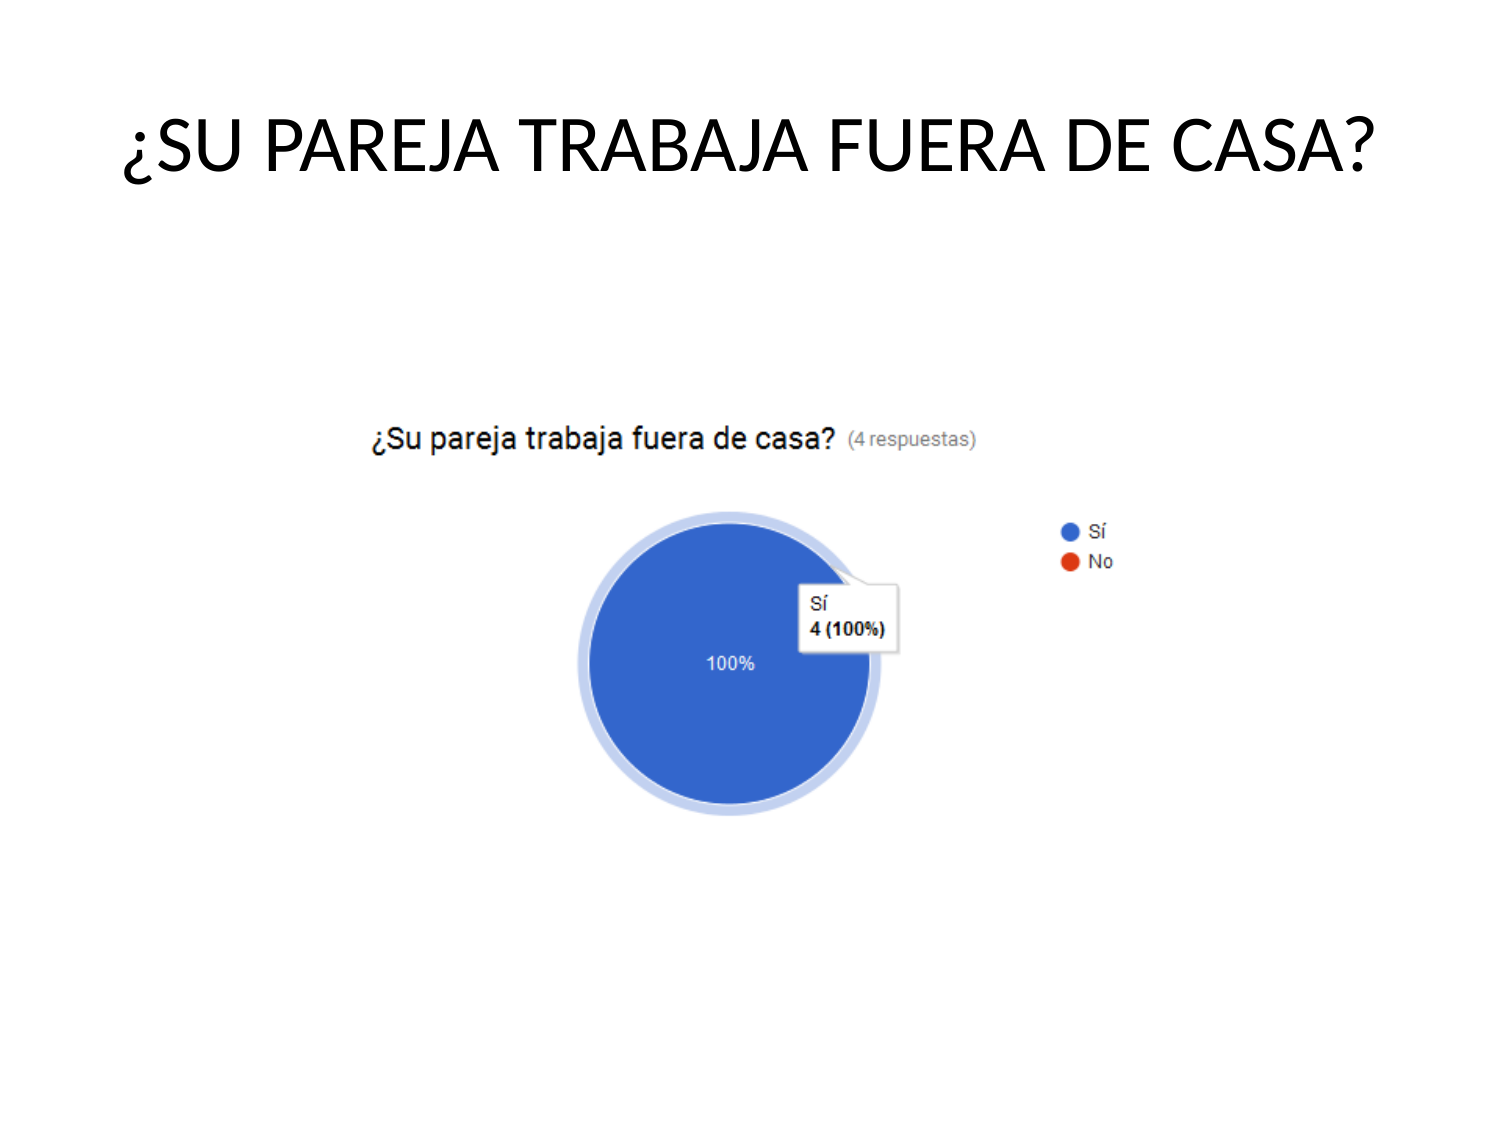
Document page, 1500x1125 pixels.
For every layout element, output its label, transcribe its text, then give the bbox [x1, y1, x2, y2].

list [355, 407, 1145, 860]
title ¿SU PAREJA TRABAJA FUERA DE CASA? [75, 45, 1425, 233]
